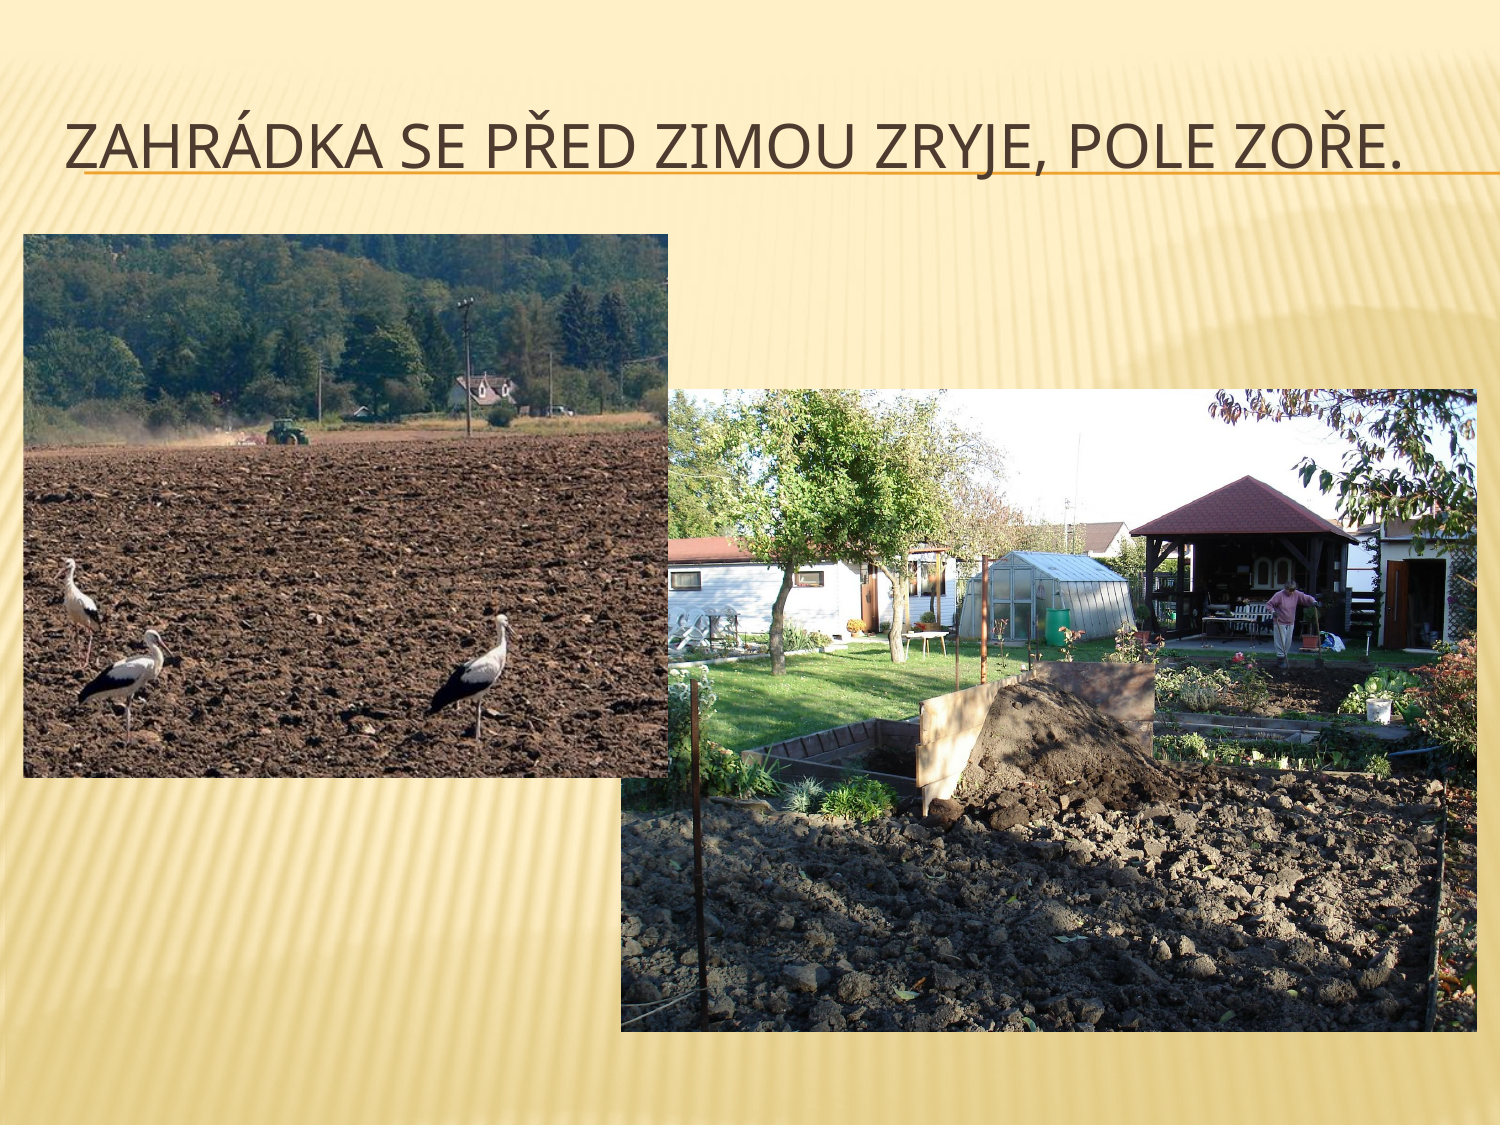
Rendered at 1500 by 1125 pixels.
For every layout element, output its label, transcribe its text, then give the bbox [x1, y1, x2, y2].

title Zahrádka se před zimou zryje, pole zoře. [49, 75, 1475, 213]
picture [23, 234, 1477, 1032]
